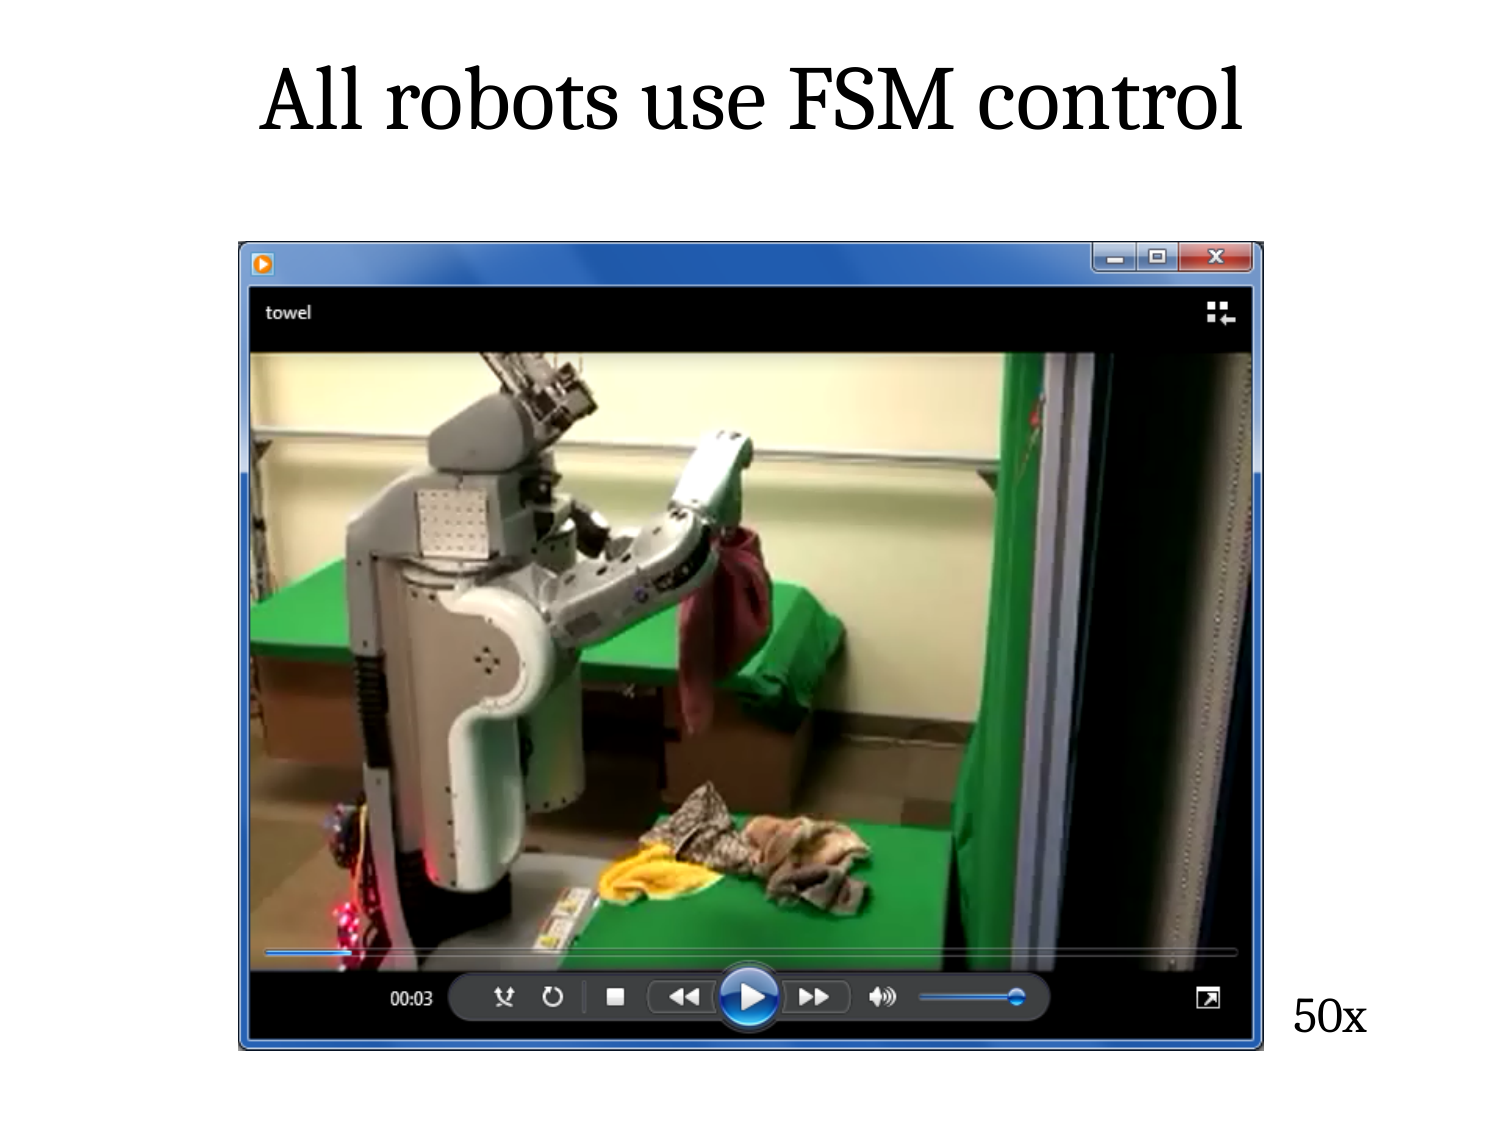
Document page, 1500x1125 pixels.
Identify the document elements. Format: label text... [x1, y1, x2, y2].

picture [238, 241, 1265, 1051]
text_box 50x [1278, 974, 1382, 1050]
text_box All robots use FSM control [180, 30, 1325, 156]
